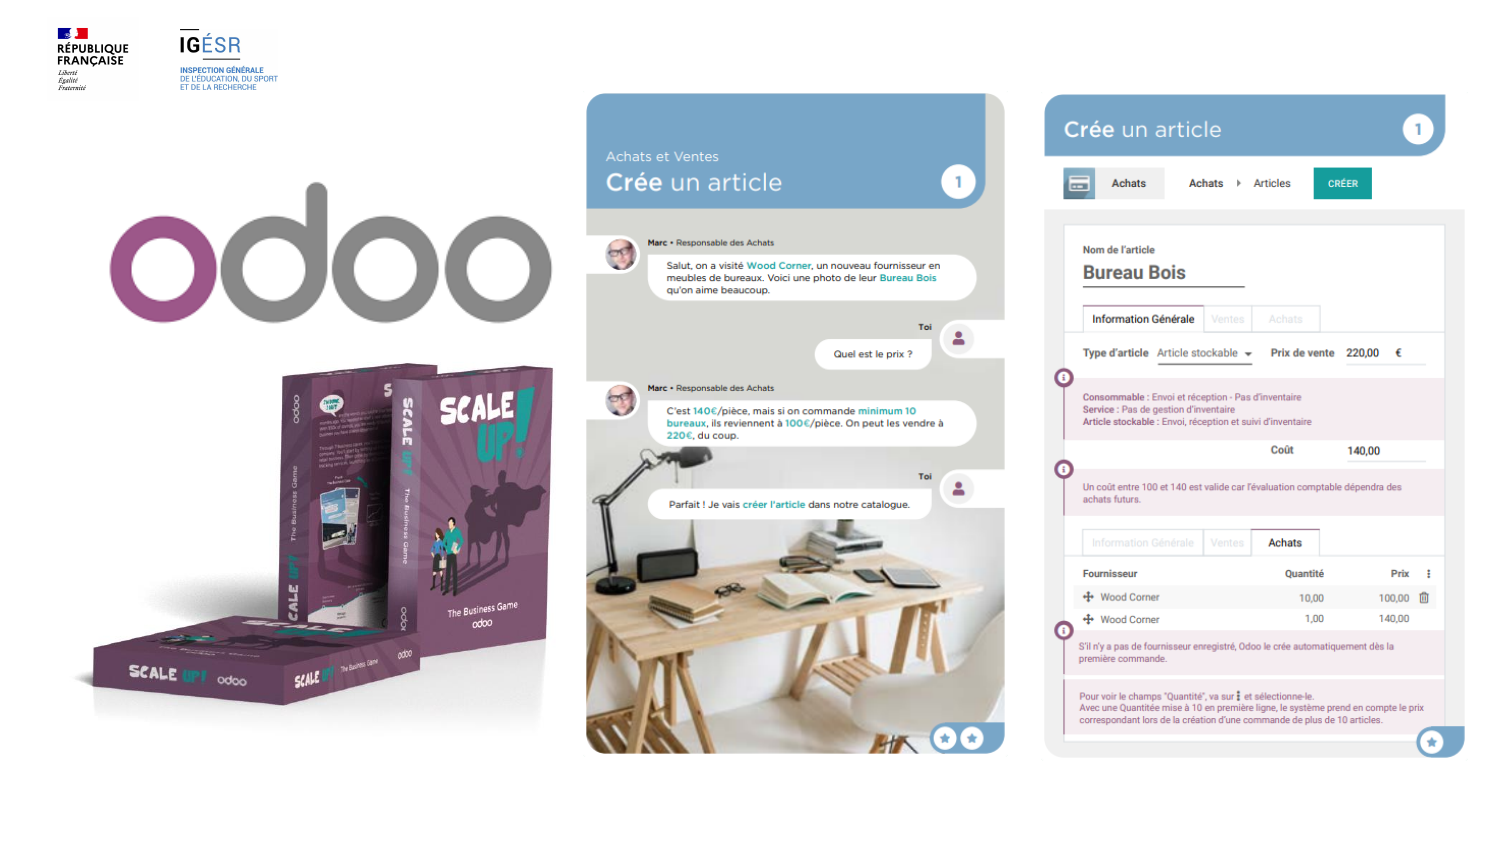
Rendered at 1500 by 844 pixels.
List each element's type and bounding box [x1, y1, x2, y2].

picture [180, 29, 278, 90]
picture [47, 17, 139, 101]
picture [1040, 92, 1471, 763]
picture [29, 91, 1012, 760]
